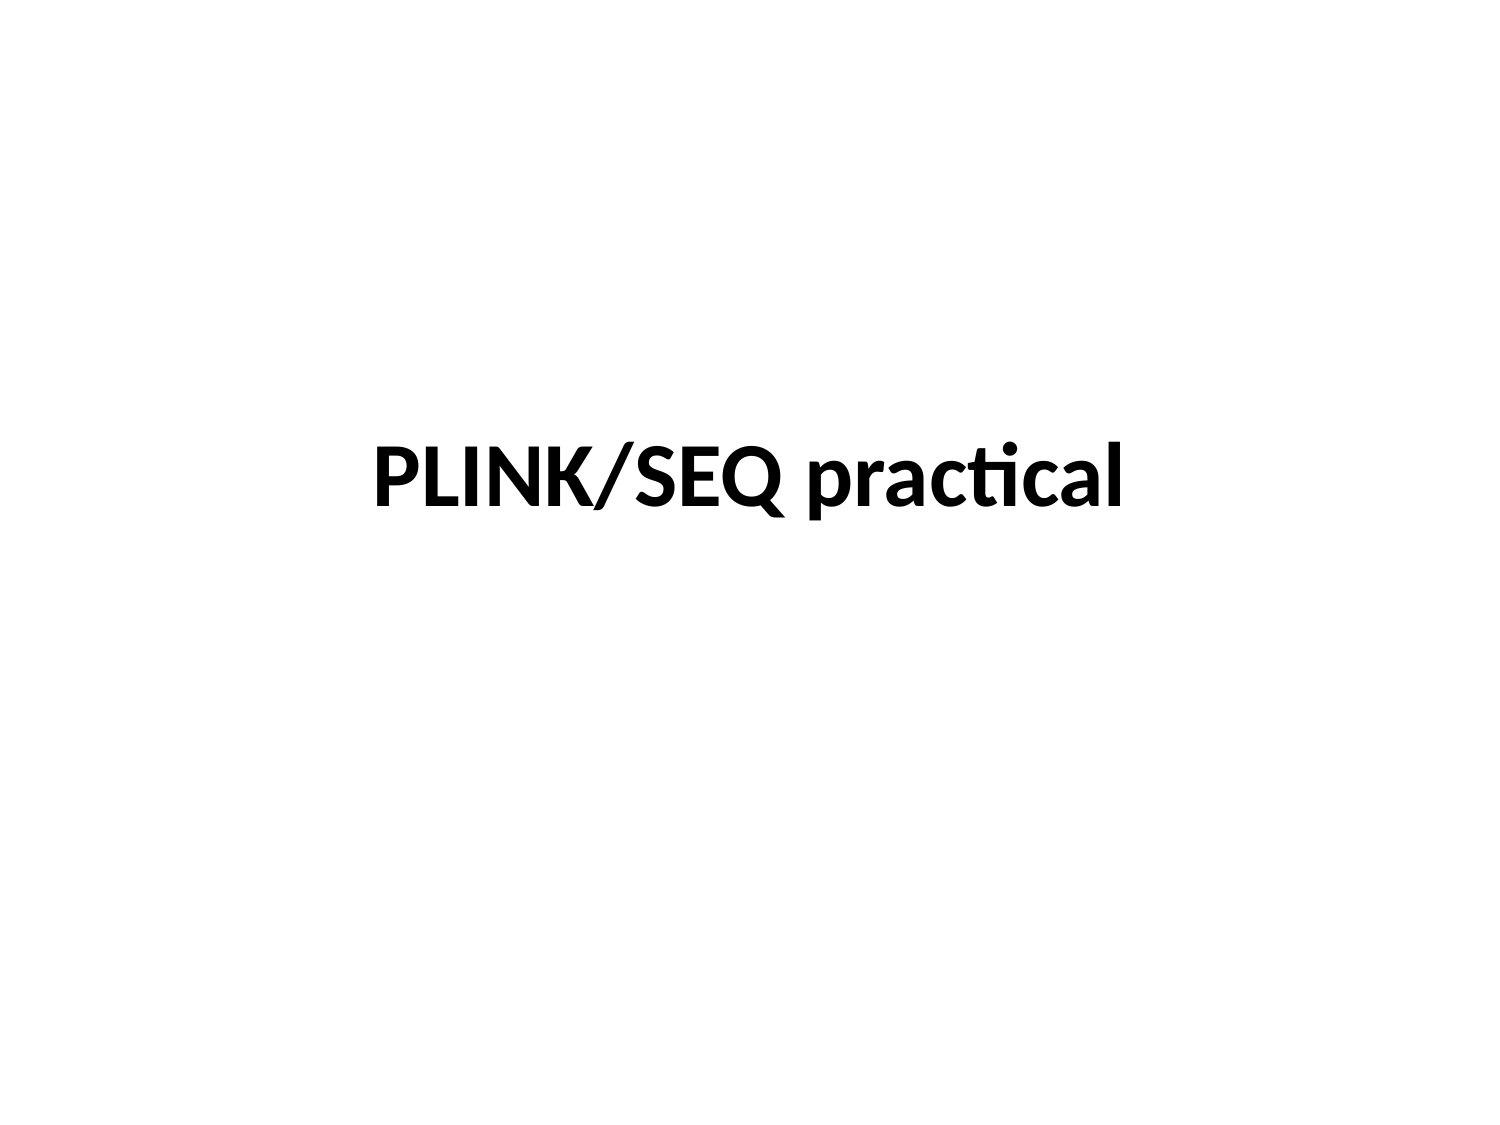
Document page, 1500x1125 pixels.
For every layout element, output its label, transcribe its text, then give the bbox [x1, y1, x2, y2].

title PLINK/SEQ practical [112, 349, 1388, 591]
